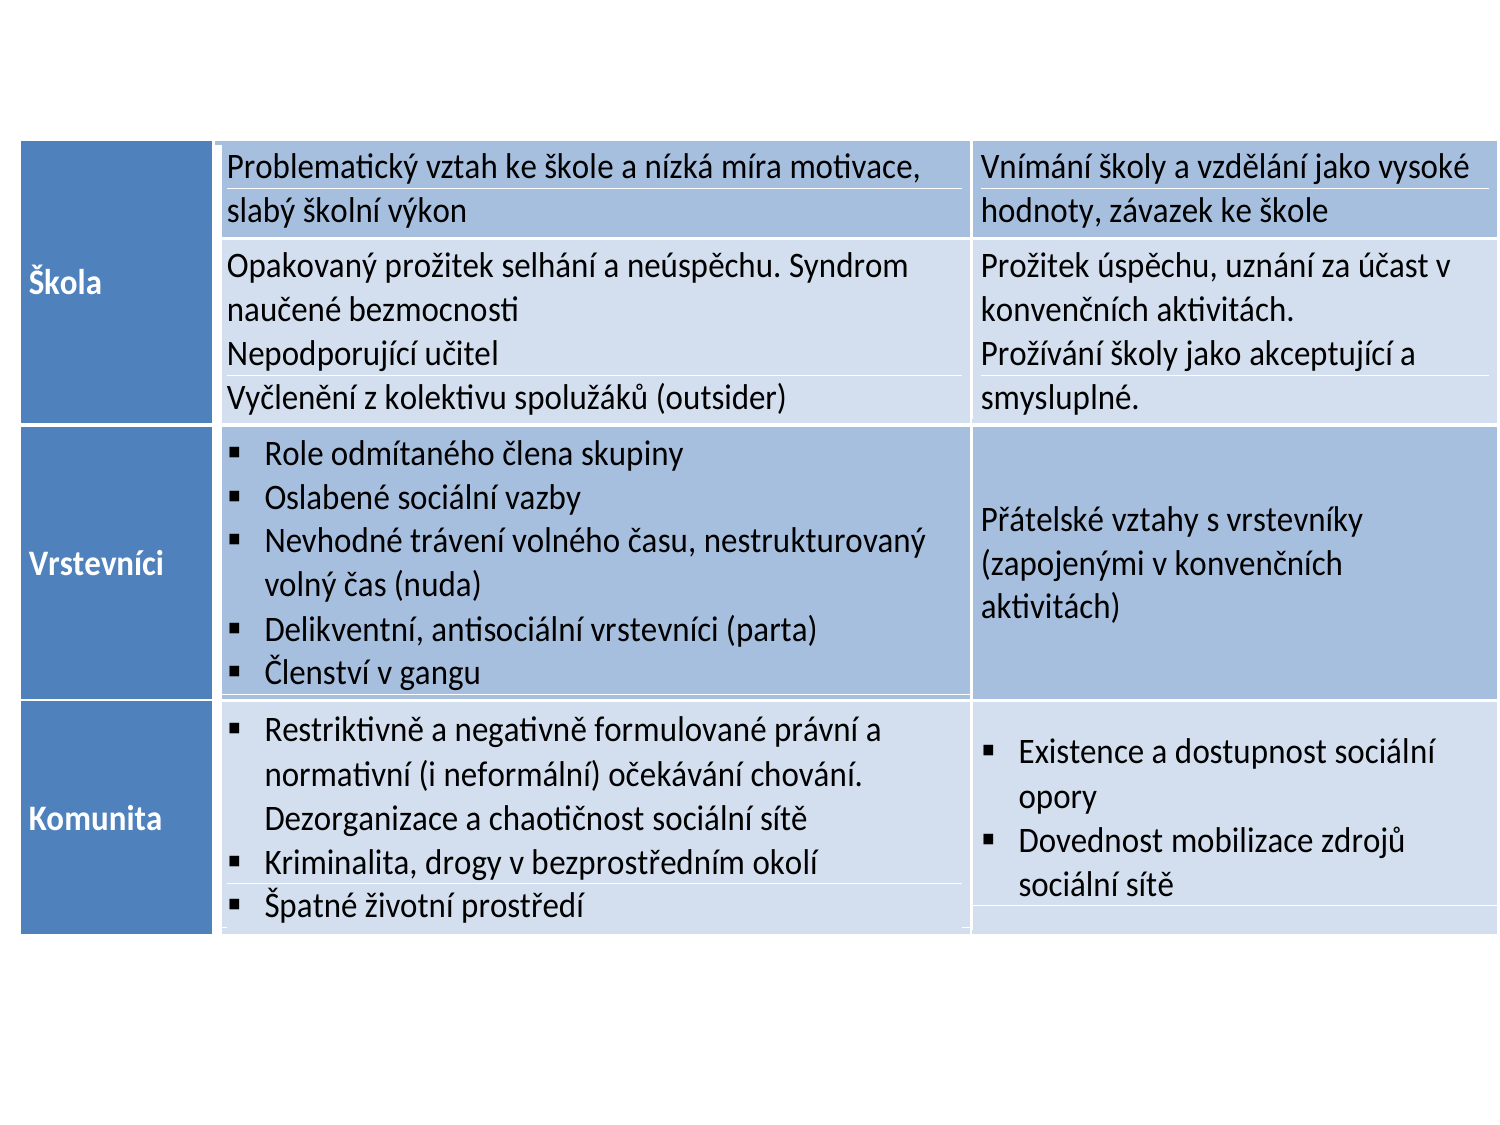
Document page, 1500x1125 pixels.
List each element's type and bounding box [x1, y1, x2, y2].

picture [17, 136, 1500, 1047]
